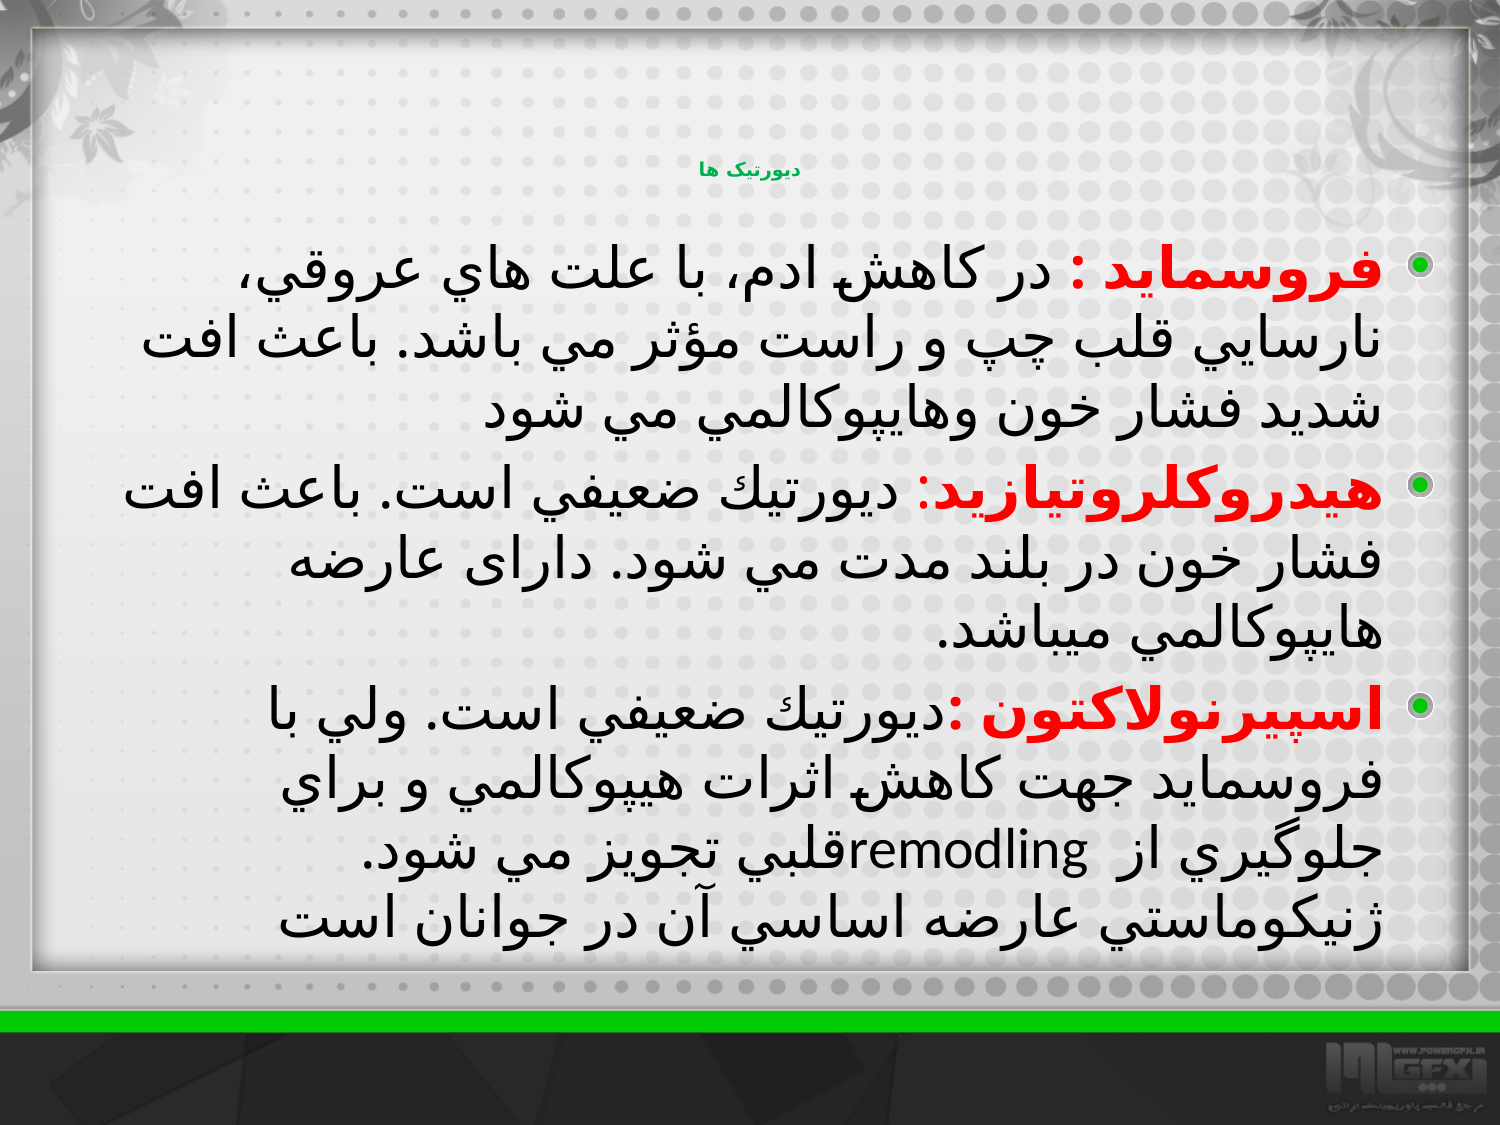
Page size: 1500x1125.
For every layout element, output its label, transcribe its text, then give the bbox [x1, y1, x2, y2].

title دیورتیک ها [46, 149, 1454, 211]
picture [0, 0, 1500, 1125]
list فروسمايد : در كاهش ادم، با علت هاي عروقي، نارسايي قلب چپ و راست مؤثر مي باشد. باعث افت شديد فشار خون وهايپوكالمي مي شود هيدروكلروتيازيد: ديورتيك ضعيفي است. باعث افت فشار خون در بلند مدت مي شود. دارای عارضه هايپوكالمي میباشد. اسپيرنولاكتون :ديورتيك ضعيفي است. ولي با فروسمايد جهت كاهش اثرات هيپوكالمي و براي جلوگيري از remodlingقلبي تجويز مي شود. ژنيكوماستي عارضه اساسي آن در جوانان است [46, 222, 1454, 961]
